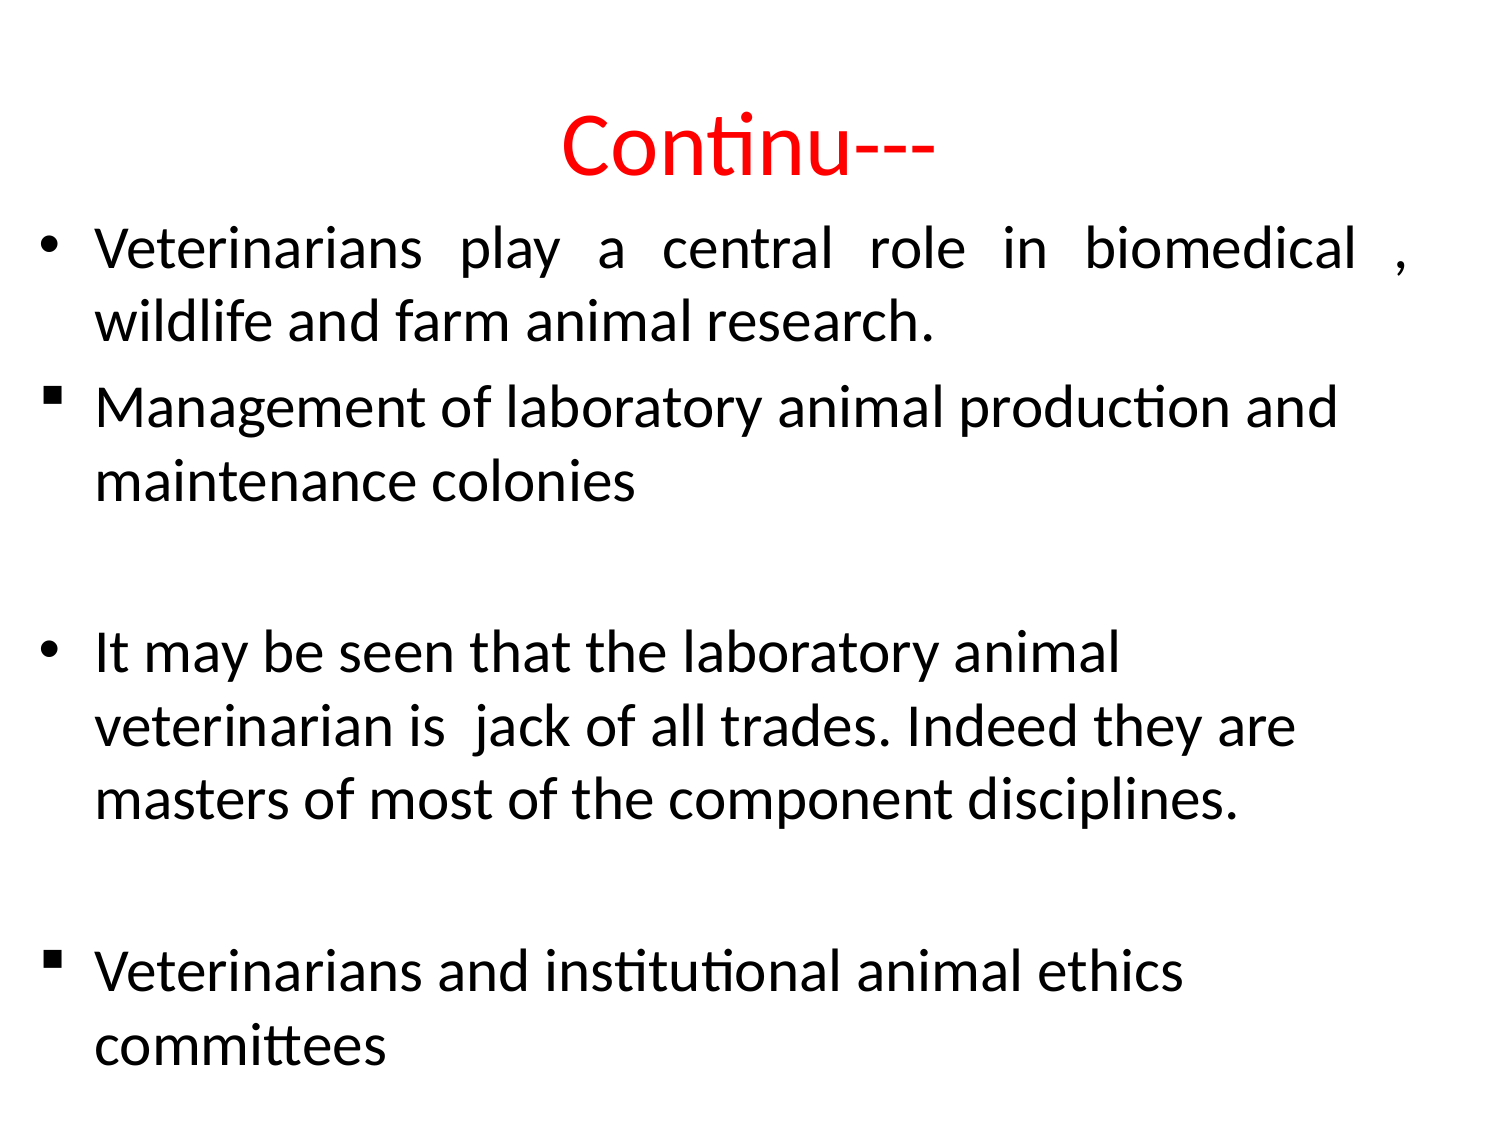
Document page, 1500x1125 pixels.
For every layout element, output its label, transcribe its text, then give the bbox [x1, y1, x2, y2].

list Veterinarians play a central role in biomedical , wildlife and farm animal research. Management of laboratory animal production and maintenance colonies It may be seen that the laboratory animal veterinarian is jack of all trades. Indeed they are masters of most of the component disciplines. Veterinarians and institutional animal ethics committees [23, 199, 1425, 1090]
title Continu--- [75, 45, 1425, 199]
